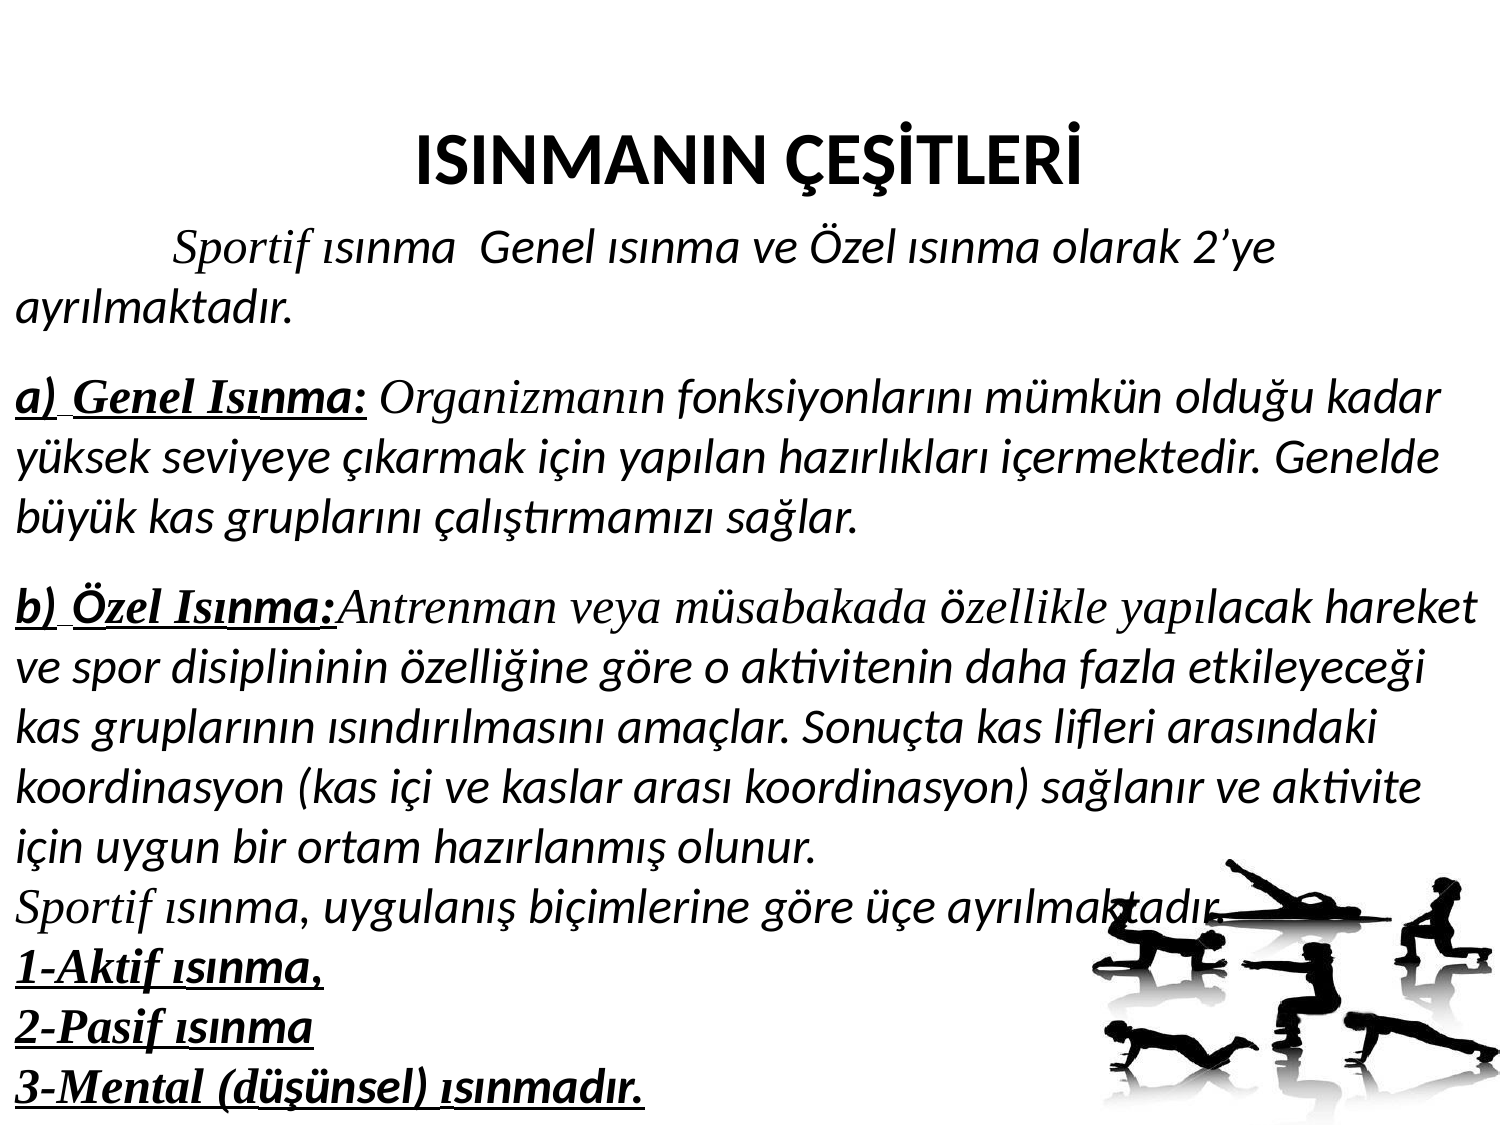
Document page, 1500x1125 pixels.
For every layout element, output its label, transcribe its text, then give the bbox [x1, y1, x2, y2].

text_box Sportif ısınma Genel ısınma ve Özel ısınma olarak 2’ye ayrılmaktadır. a) Genel Isınma: Organizmanın fonksiyonlarını mümkün olduğu kadar yüksek seviyeye çıkarmak için yapılan hazırlıkları içermektedir. Genelde büyük kas gruplarını çalıştırmamızı sağlar. b) Özel Isınma:Antrenman veya müsabakada özellikle yapılacak hareket ve spor disiplininin özelliğine göre o aktivitenin daha fazla etkileyeceği kas gruplarının ısındırılmasını amaçlar. Sonuçta kas lifleri arasındaki koordinasyon (kas içi ve kaslar arası koordinasyon) sağlanır ve aktivite için uygun bir ortam hazırlanmış olunur. Sportif ısınma, uygulanış biçimlerine göre üçe ayrılmaktadır. 1-Aktif ısınma, 2-Pasif ısınma 3-Mental (düşünsel) ısınmadır. [0, 205, 1500, 1121]
picture [1092, 859, 1500, 1125]
text_box ISINMANIN ÇEŞİTLERİ [0, 102, 1500, 205]
